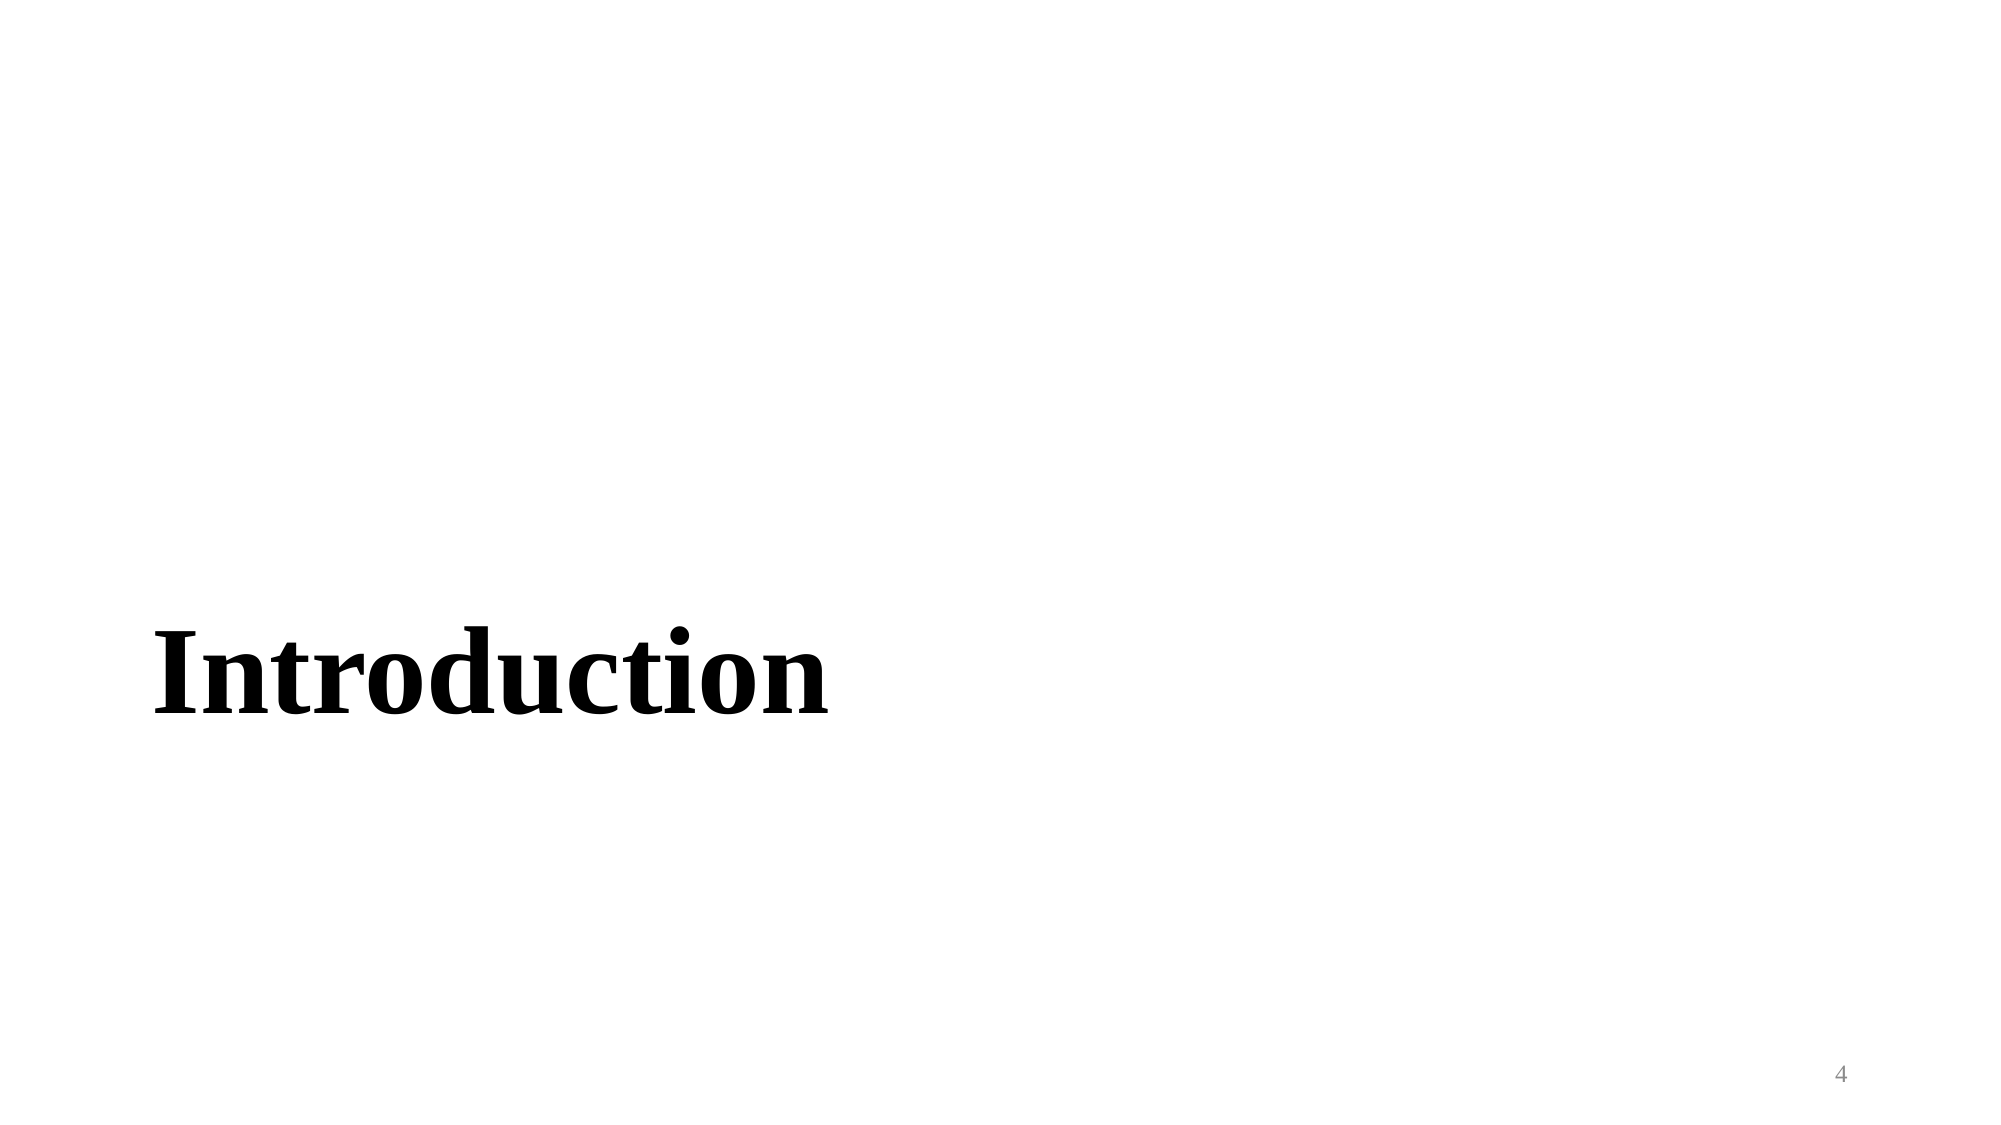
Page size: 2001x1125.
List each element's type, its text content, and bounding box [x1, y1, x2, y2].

slide_number 4 [1412, 1042, 1863, 1103]
title Introduction [136, 280, 1862, 749]
